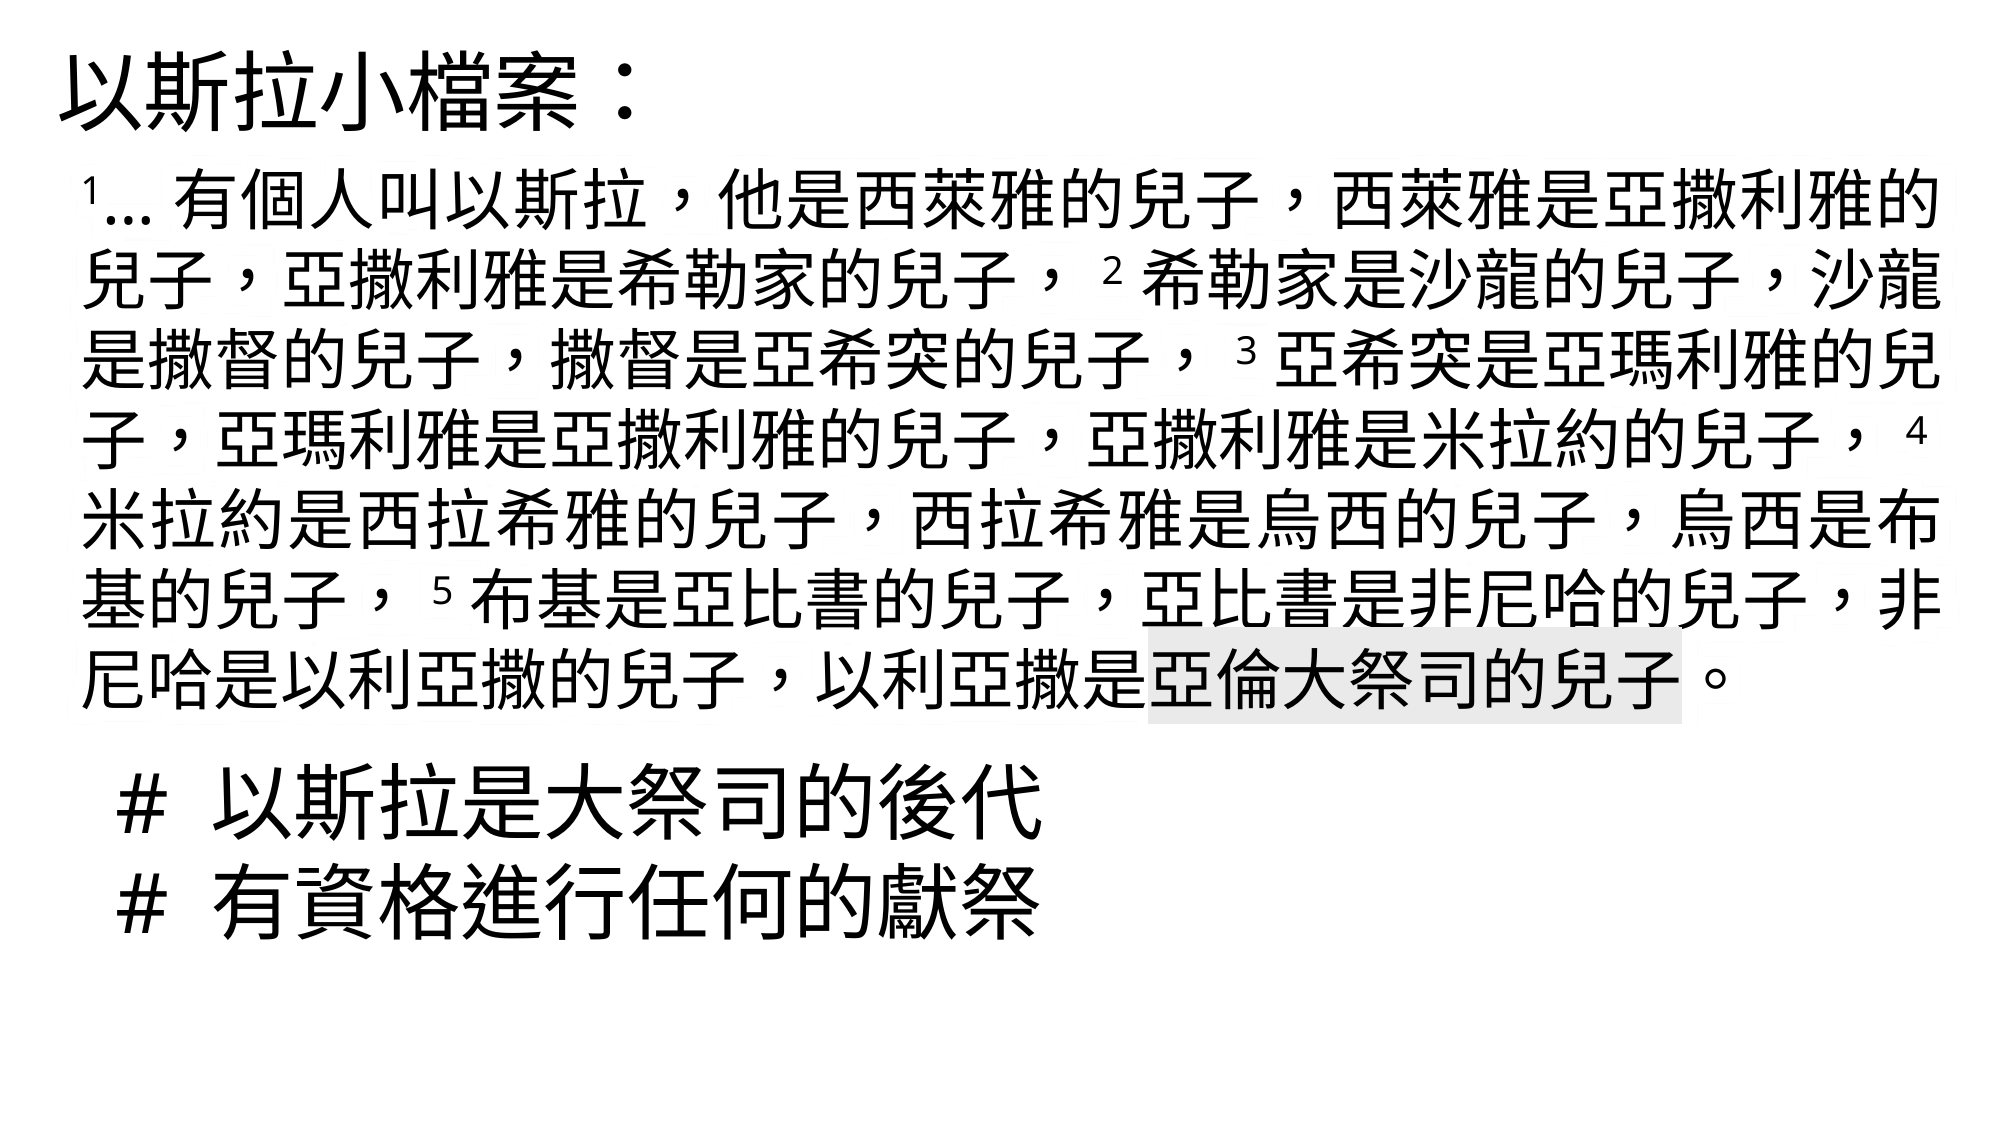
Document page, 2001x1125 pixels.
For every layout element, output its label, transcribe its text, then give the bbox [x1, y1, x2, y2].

text_box 1…有個人叫以斯拉，他是西萊雅的兒子，西萊雅是亞撒利雅的兒子，亞撒利雅是希勒家的兒子，2希勒家是沙龍的兒子，沙龍是撒督的兒子，撒督是亞希突的兒子，3亞希突是亞瑪利雅的兒子，亞瑪利雅是亞撒利雅的兒子，亞撒利雅是米拉約的兒子，4米拉約是西拉希雅的兒子，西拉希雅是烏西的兒子，烏西是布基的兒子，5布基是亞比書的兒子，亞比書是非尼哈的兒子，非尼哈是以利亞撒的兒子，以利亞撒是亞倫大祭司的兒子。 [65, 150, 1959, 715]
text_box 以斯拉小檔案： [41, 29, 741, 150]
text_box # 以斯拉是大祭司的後代 # 有資格進行任何的獻祭 [100, 735, 1136, 966]
